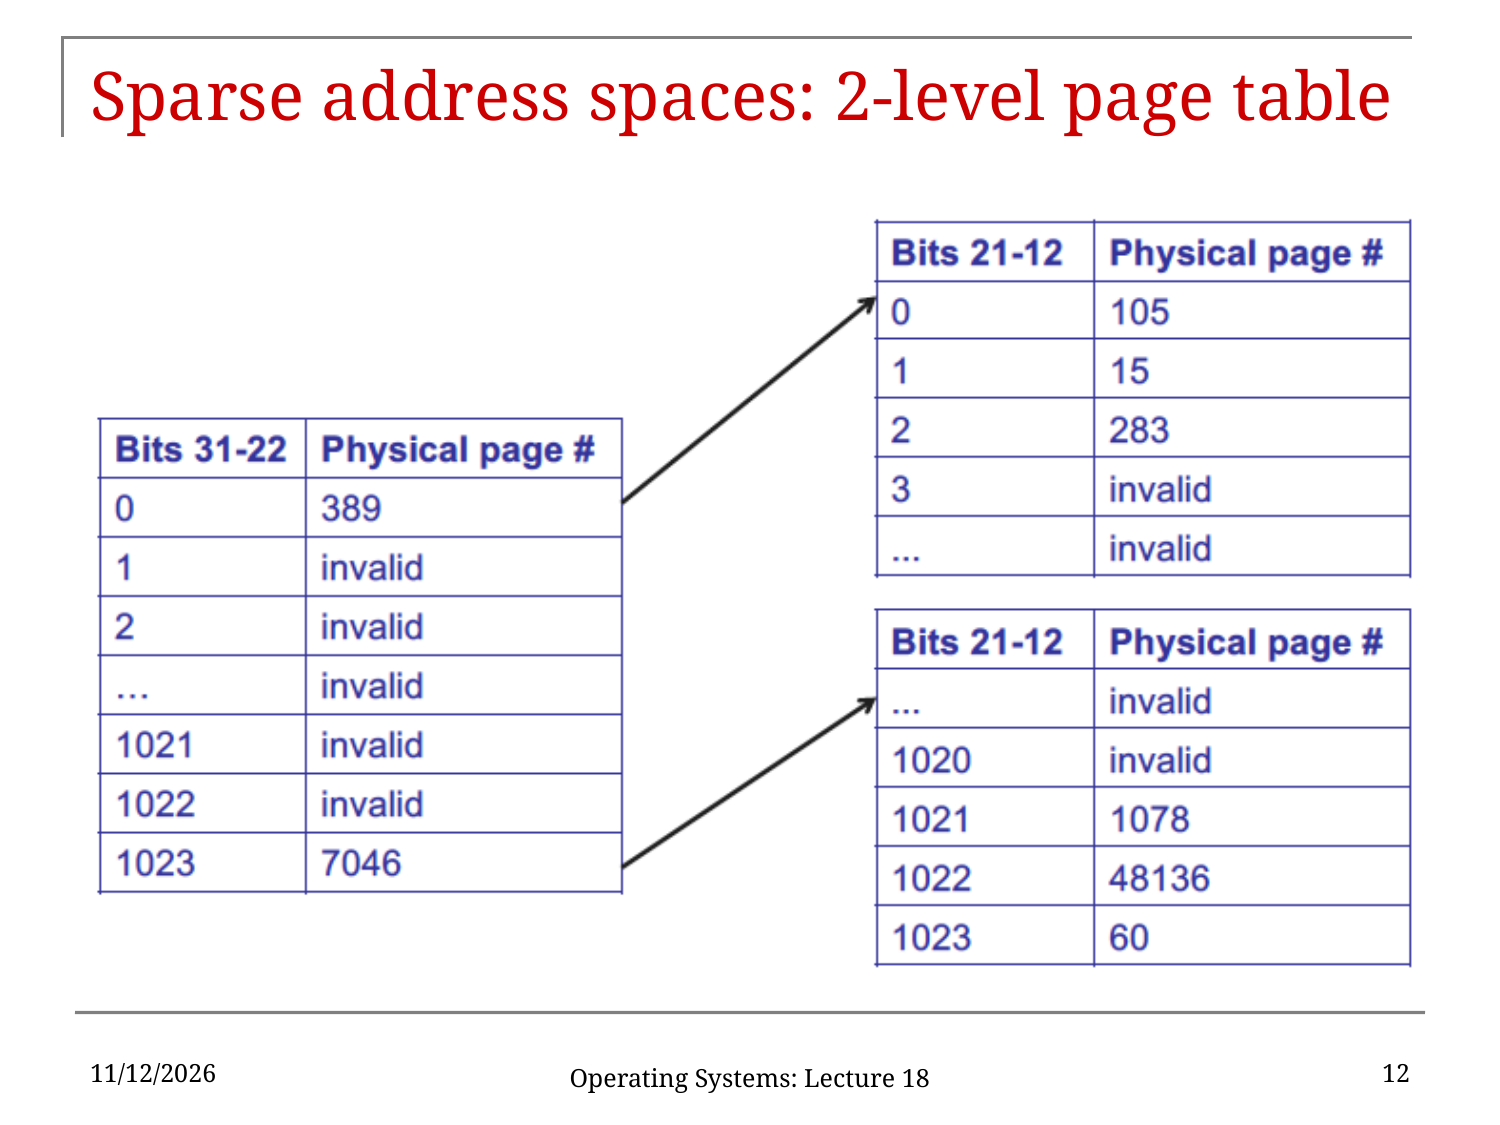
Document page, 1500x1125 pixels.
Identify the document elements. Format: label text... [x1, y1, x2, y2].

slide_number 12 [1074, 1023, 1426, 1100]
footer Operating Systems: Lecture 18 [512, 1024, 988, 1101]
title Sparse address spaces: 2-level page table [75, 45, 1425, 163]
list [74, 187, 1426, 1006]
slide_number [74, 1023, 426, 1100]
